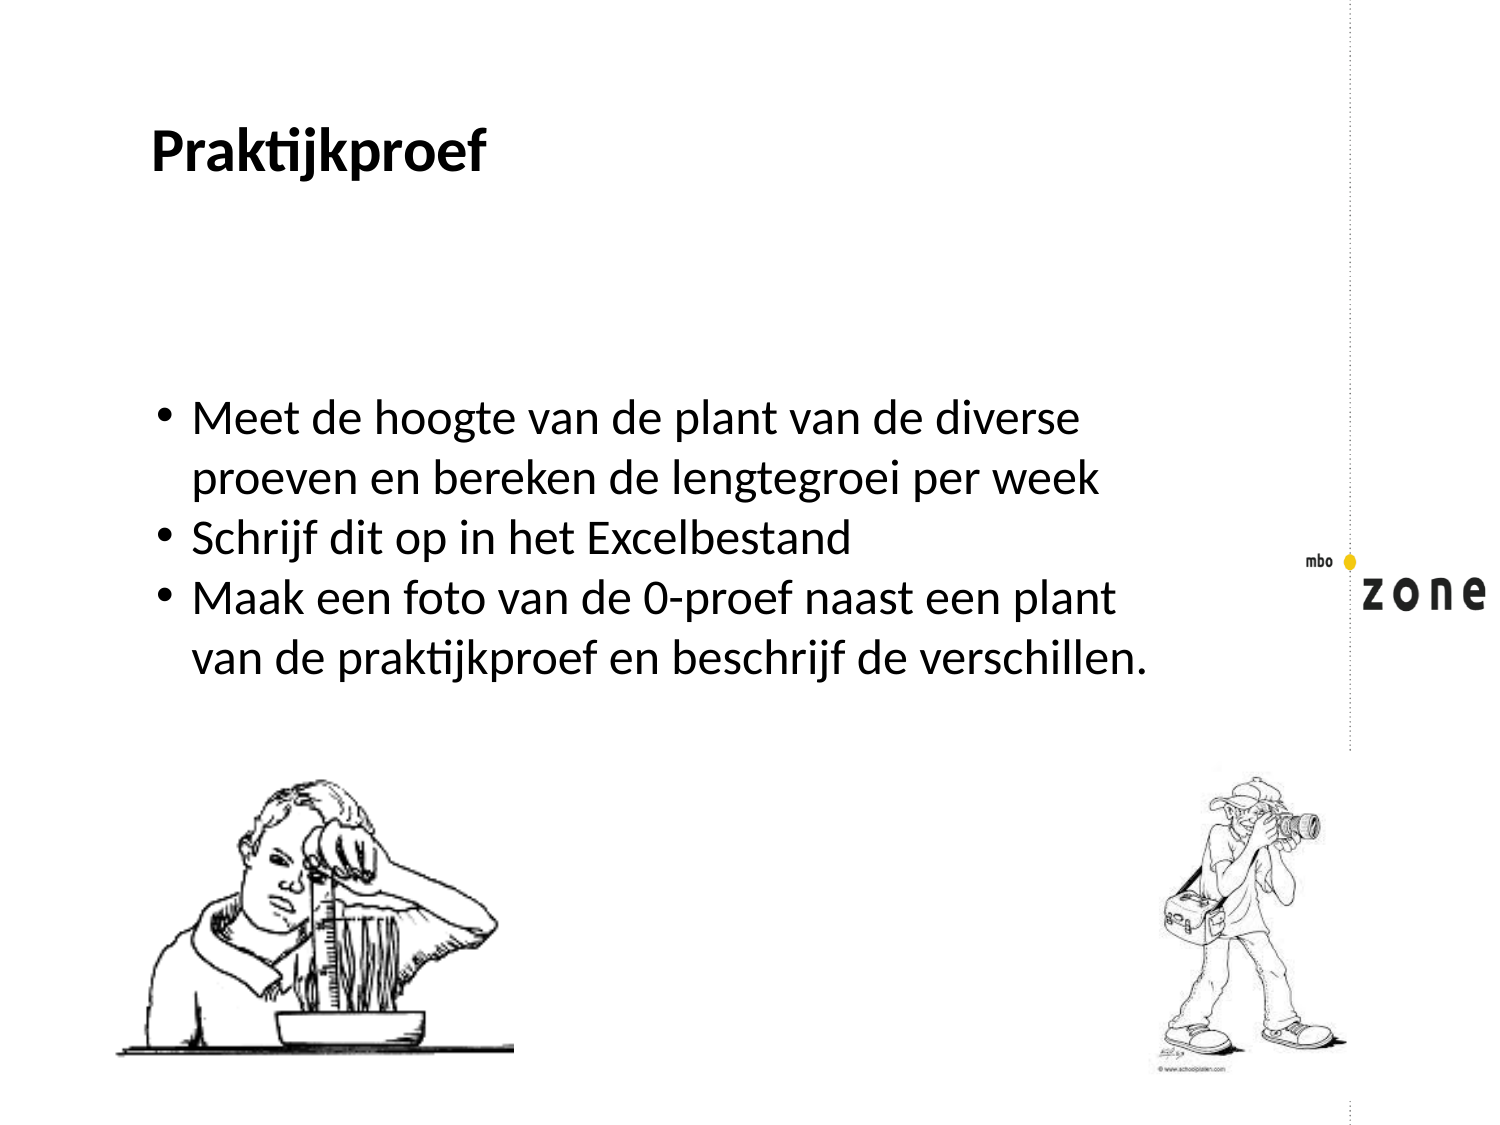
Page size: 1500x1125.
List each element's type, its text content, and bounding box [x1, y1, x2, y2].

text_box Praktijkproef [136, 101, 1079, 192]
picture [1127, 0, 1500, 1125]
picture [111, 778, 514, 1060]
text_box Meet de hoogte van de plant van de diverse proeven en bereken de lengtegroei per week Schrijf dit op in het Excelbestand Maak een foto van de 0-proef naast een plant van de praktijkproef en beschrijf de verschillen. [141, 376, 1210, 726]
